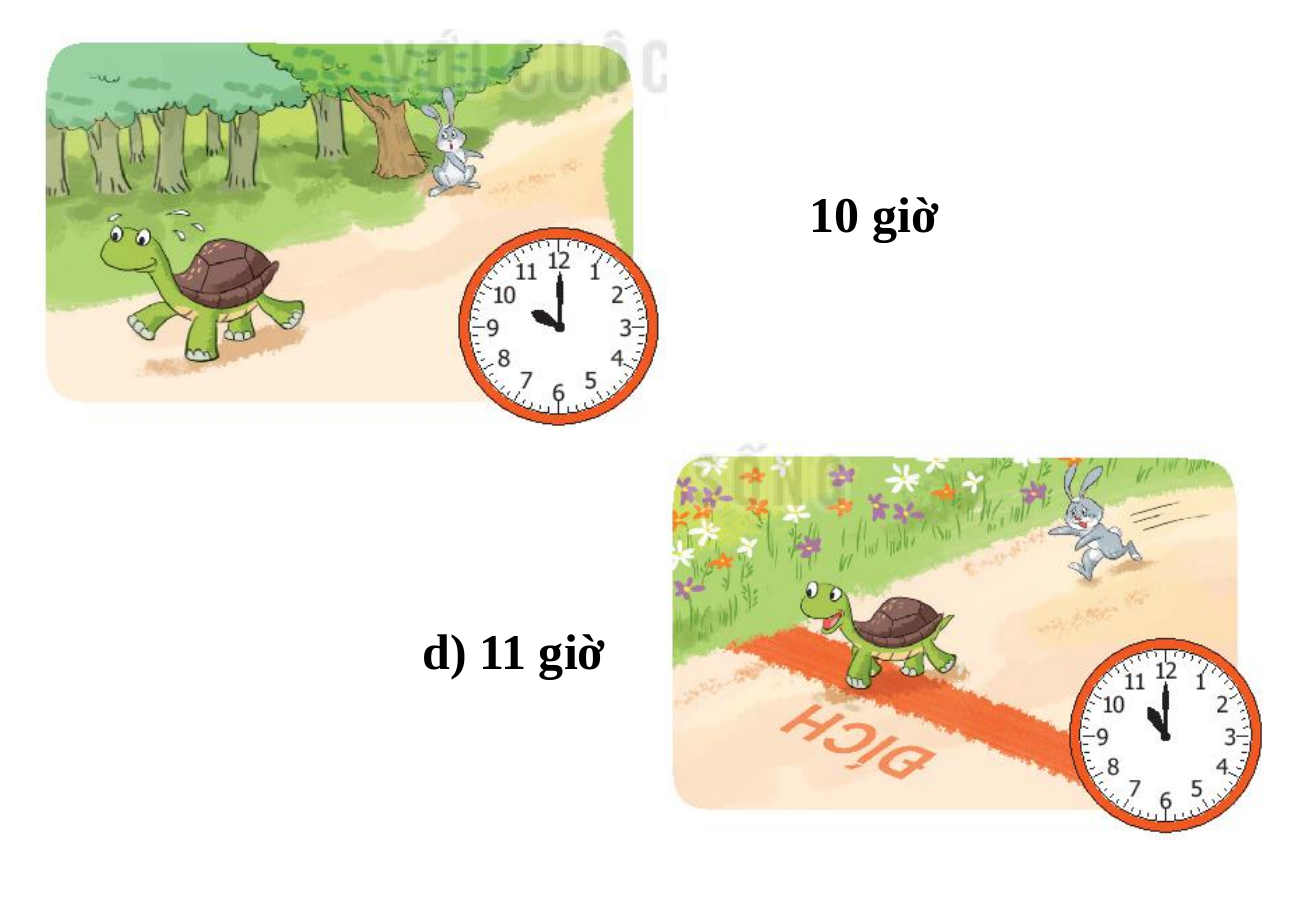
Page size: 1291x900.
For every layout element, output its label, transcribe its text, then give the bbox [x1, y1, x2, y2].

text_box d) 11 giờ [407, 612, 633, 688]
picture [666, 439, 1267, 841]
picture [31, 29, 667, 431]
text_box 10 giờ [795, 174, 996, 250]
